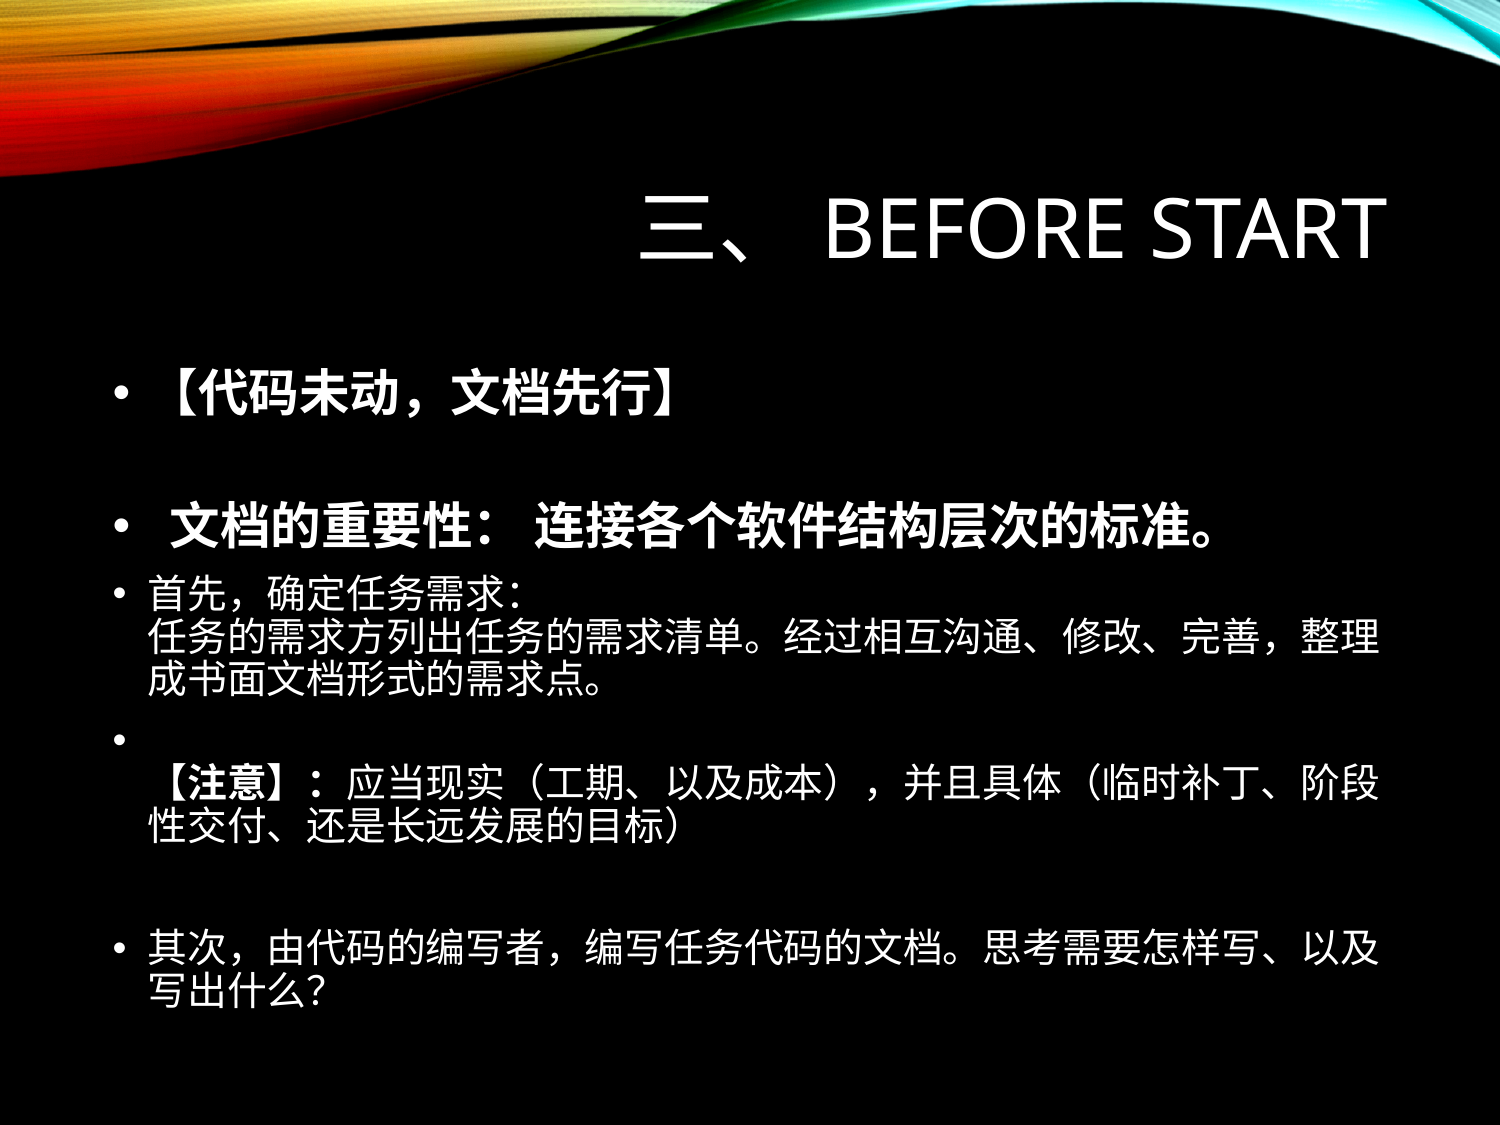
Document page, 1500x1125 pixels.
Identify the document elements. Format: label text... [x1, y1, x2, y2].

list 【代码未动，文档先行】 文档的重要性： 连接各个软件结构层次的标准。 首先，确定任务需求： 任务的需求方列出任务的需求清单。经过相互沟通、修改、完善，整理成书面文档形式的需求点。 【注意】：应当现实（工期、以及成本），并且具体（临时补丁、阶段性交付、还是长远发展的目标） 其次，由代码的编写者，编写任务代码的文档。思考需要怎样写、以及写出什么？ [97, 360, 1403, 1028]
title 三、Before Start [356, 125, 1403, 338]
picture [0, 0, 1500, 178]
